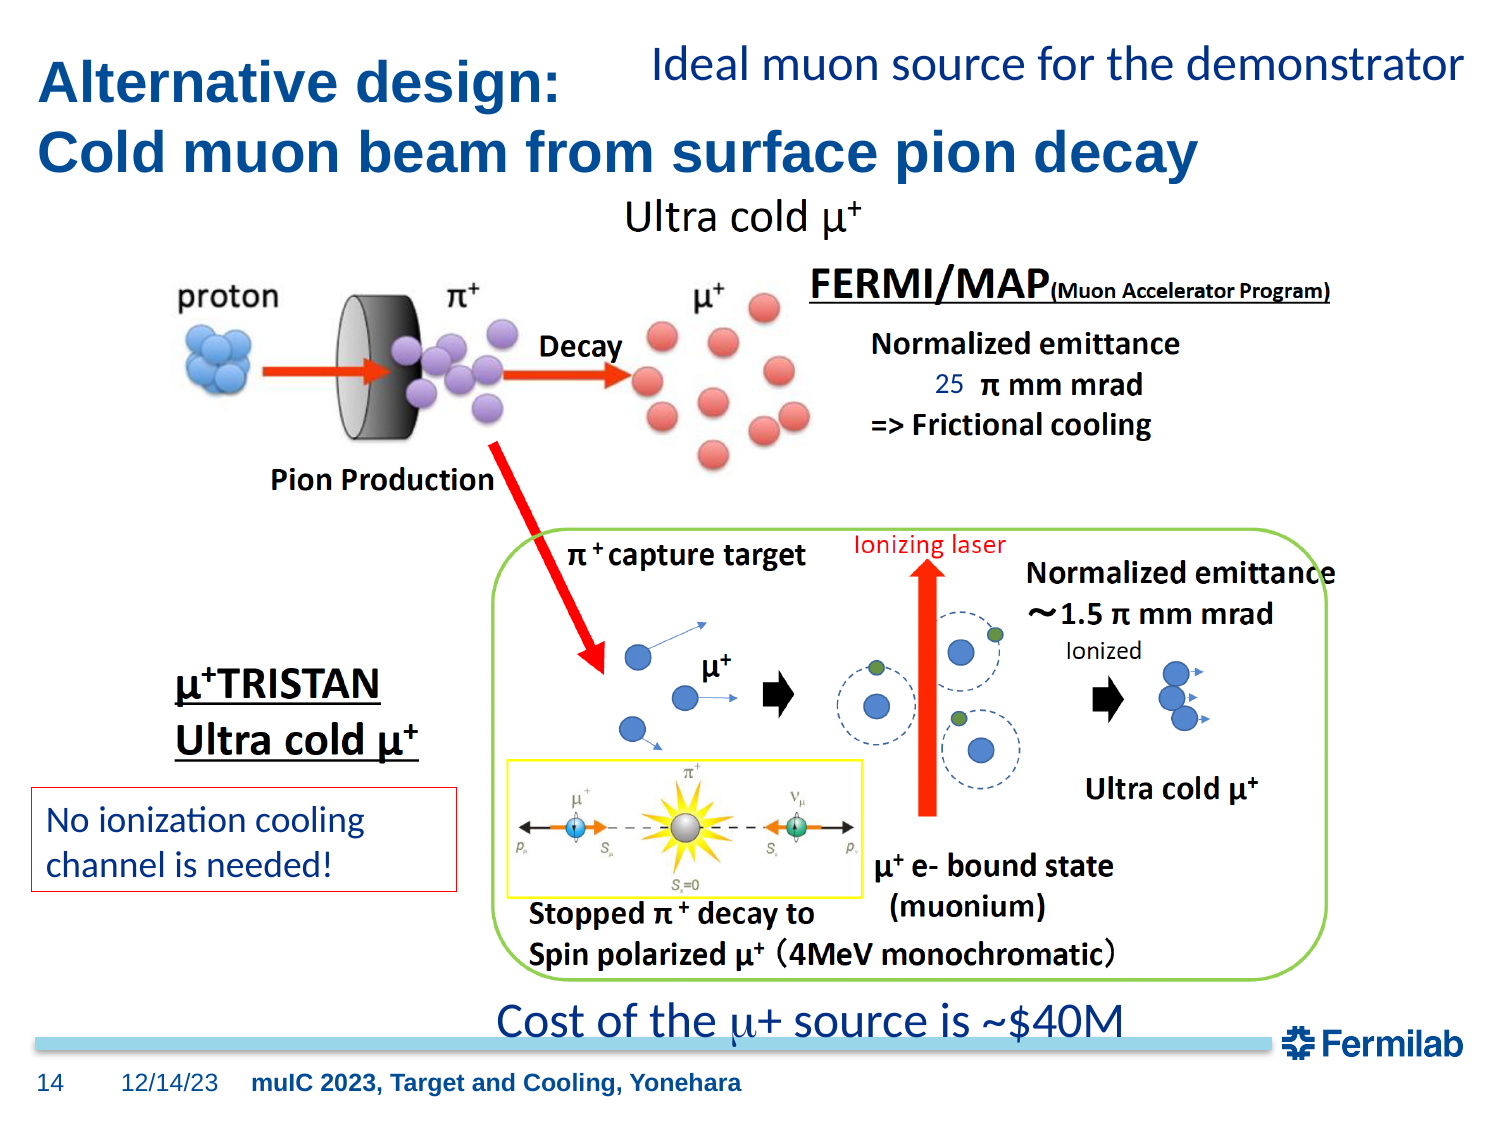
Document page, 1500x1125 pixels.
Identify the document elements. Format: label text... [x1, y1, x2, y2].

text_box Cost of the m+ source is ~$40M [481, 1011, 1141, 1056]
slide_number 14 [36, 1066, 105, 1106]
title Alternative design: Cold muon beam from surface pion decay [37, 41, 1463, 185]
picture [157, 184, 1343, 1003]
text_box Ideal muon source for the demonstrator [636, 22, 1481, 98]
footer muIC 2023, Target and Cooling, Yonehara [251, 1066, 1279, 1107]
text_box No ionization cooling channel is needed! [31, 787, 152, 892]
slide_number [120, 1066, 232, 1107]
picture [1282, 1026, 1463, 1060]
